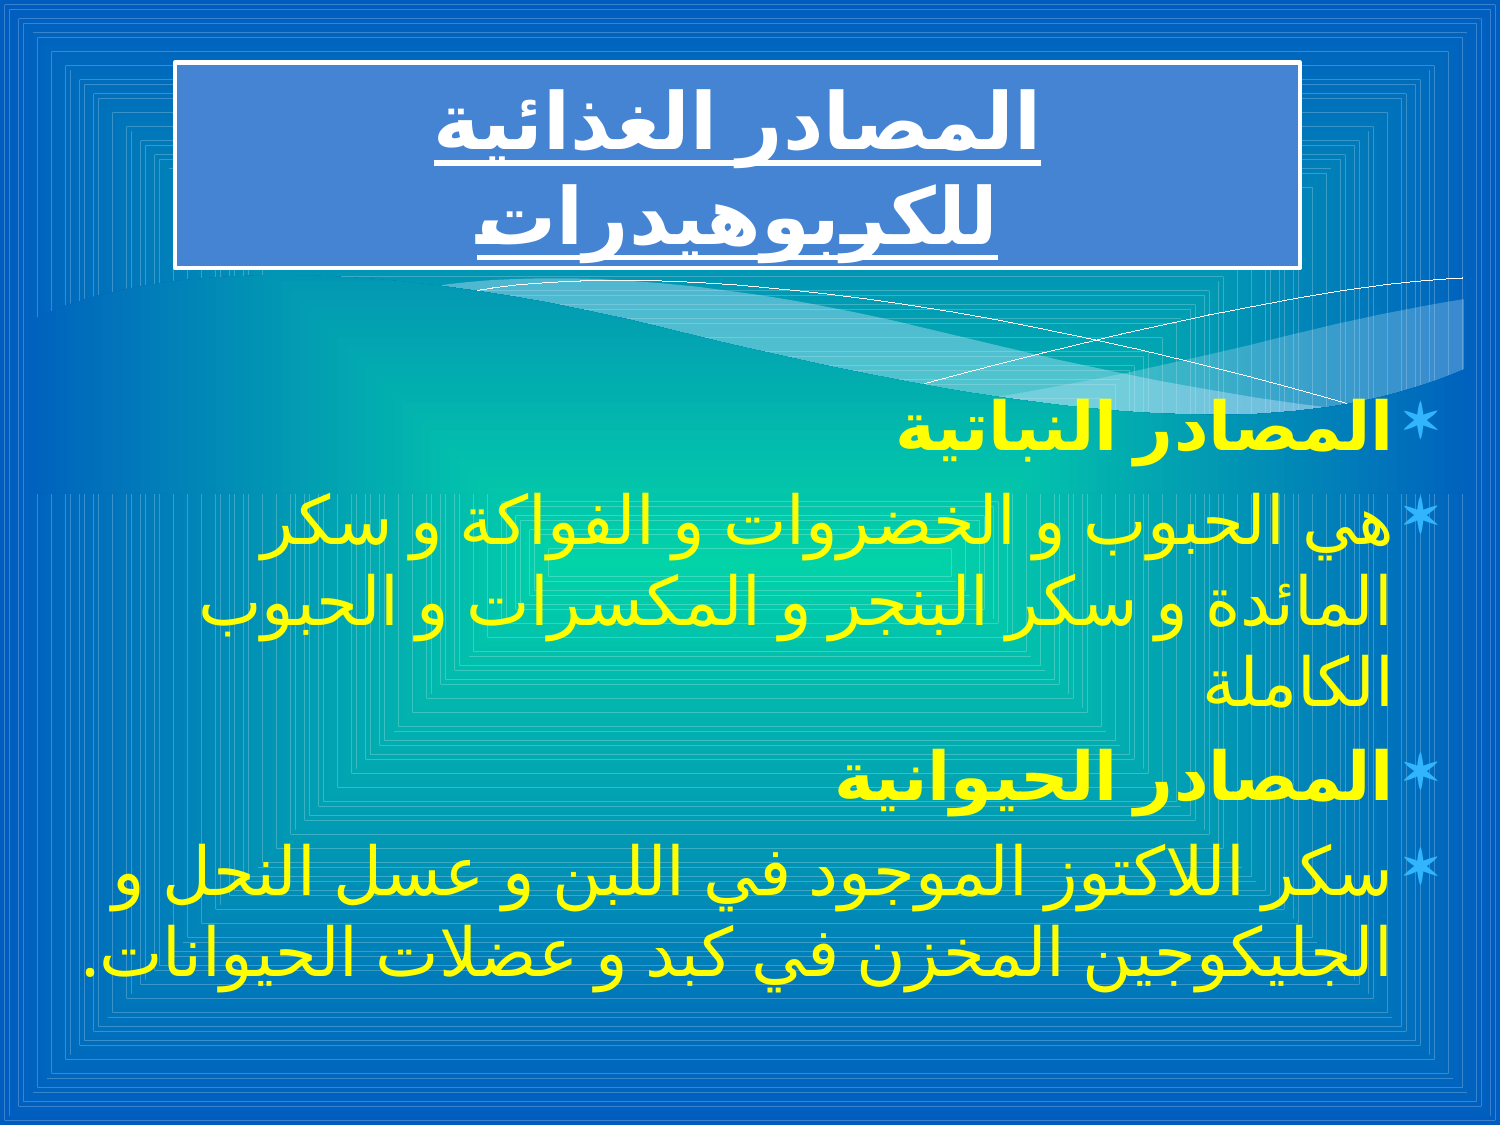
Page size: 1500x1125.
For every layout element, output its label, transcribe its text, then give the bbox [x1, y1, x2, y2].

title المصادر الغذائية للكربوهيدرات [173, 60, 1302, 270]
list المصادر النباتية هي الحبوب و الخضروات و الفواكة و سكر المائدة و سكر البنجر و المكسرات و الحبوب الكاملة المصادر الحيوانية سكر اللاكتوز الموجود في اللبن و عسل النحل و الجليكوجين المخزن في كبد و عضلات الحيوانات. [62, 375, 1450, 1013]
